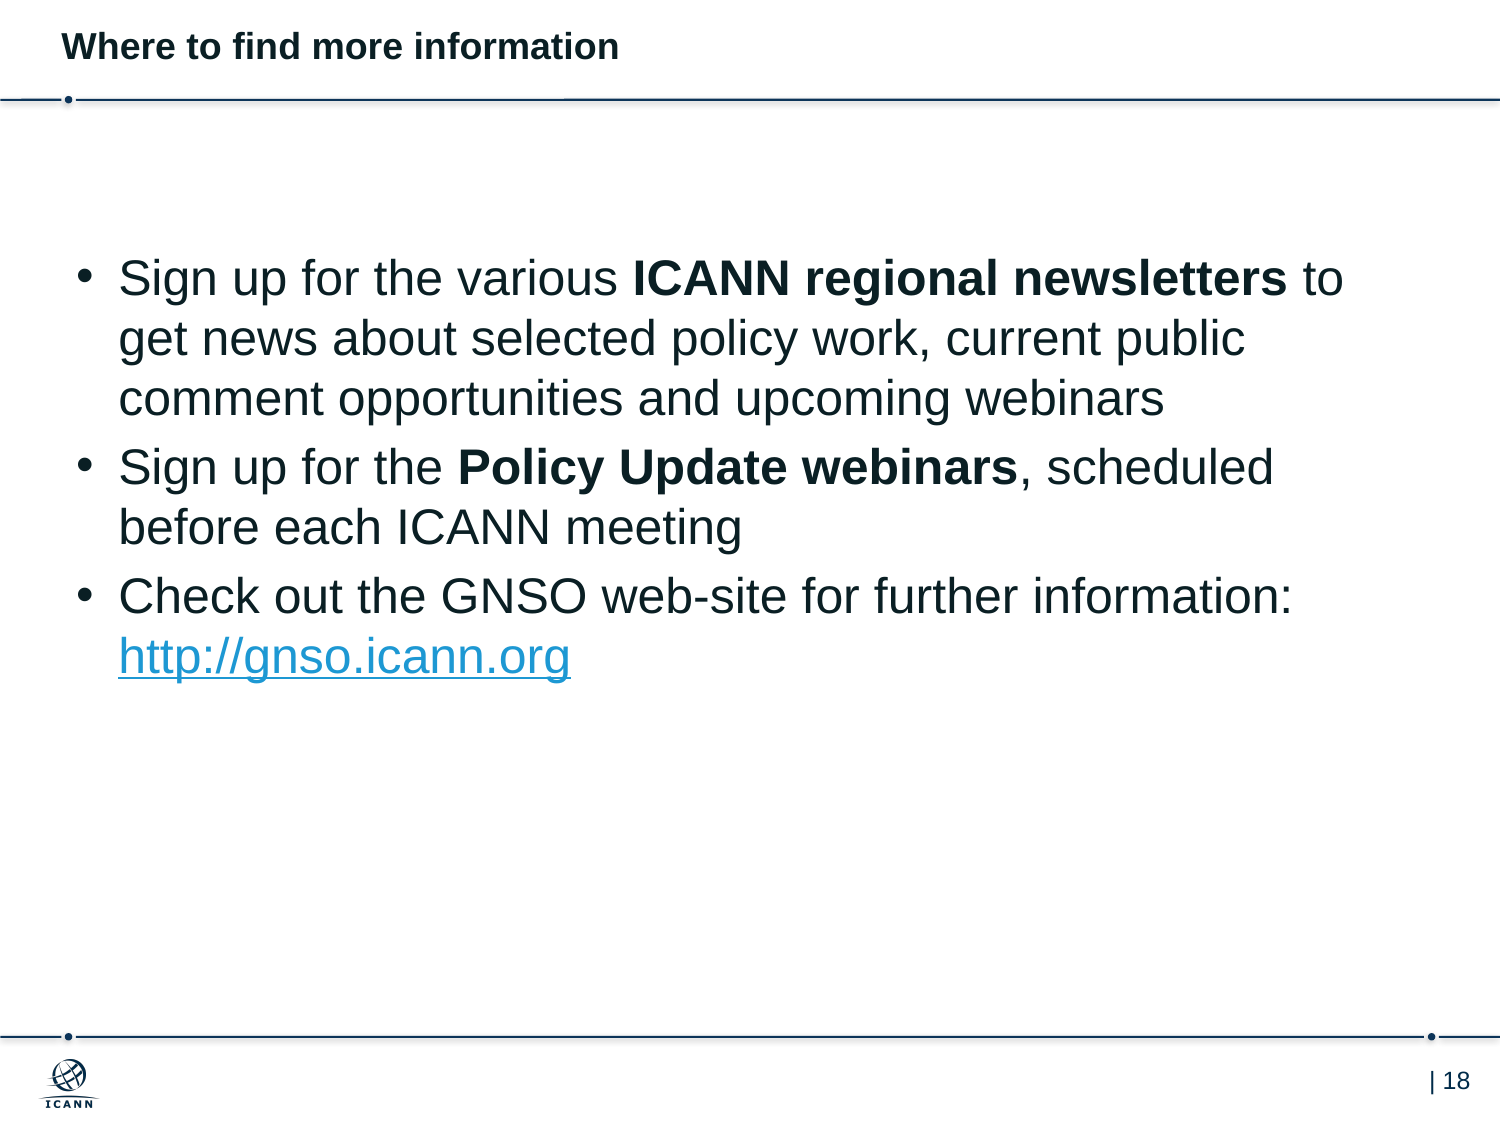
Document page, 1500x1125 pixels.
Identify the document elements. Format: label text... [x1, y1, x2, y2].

picture [38, 1059, 100, 1108]
text_box Where to find more information [61, 7, 1376, 82]
text_box Sign up for the various ICANN regional newsletters to get news about selected policy work, current public comment opportunities and upcoming webinars Sign up for the Policy Update webinars, scheduled before each ICANN meeting Check out the GNSO web-site for further information: http://gnso.icann.org [61, 237, 1420, 692]
